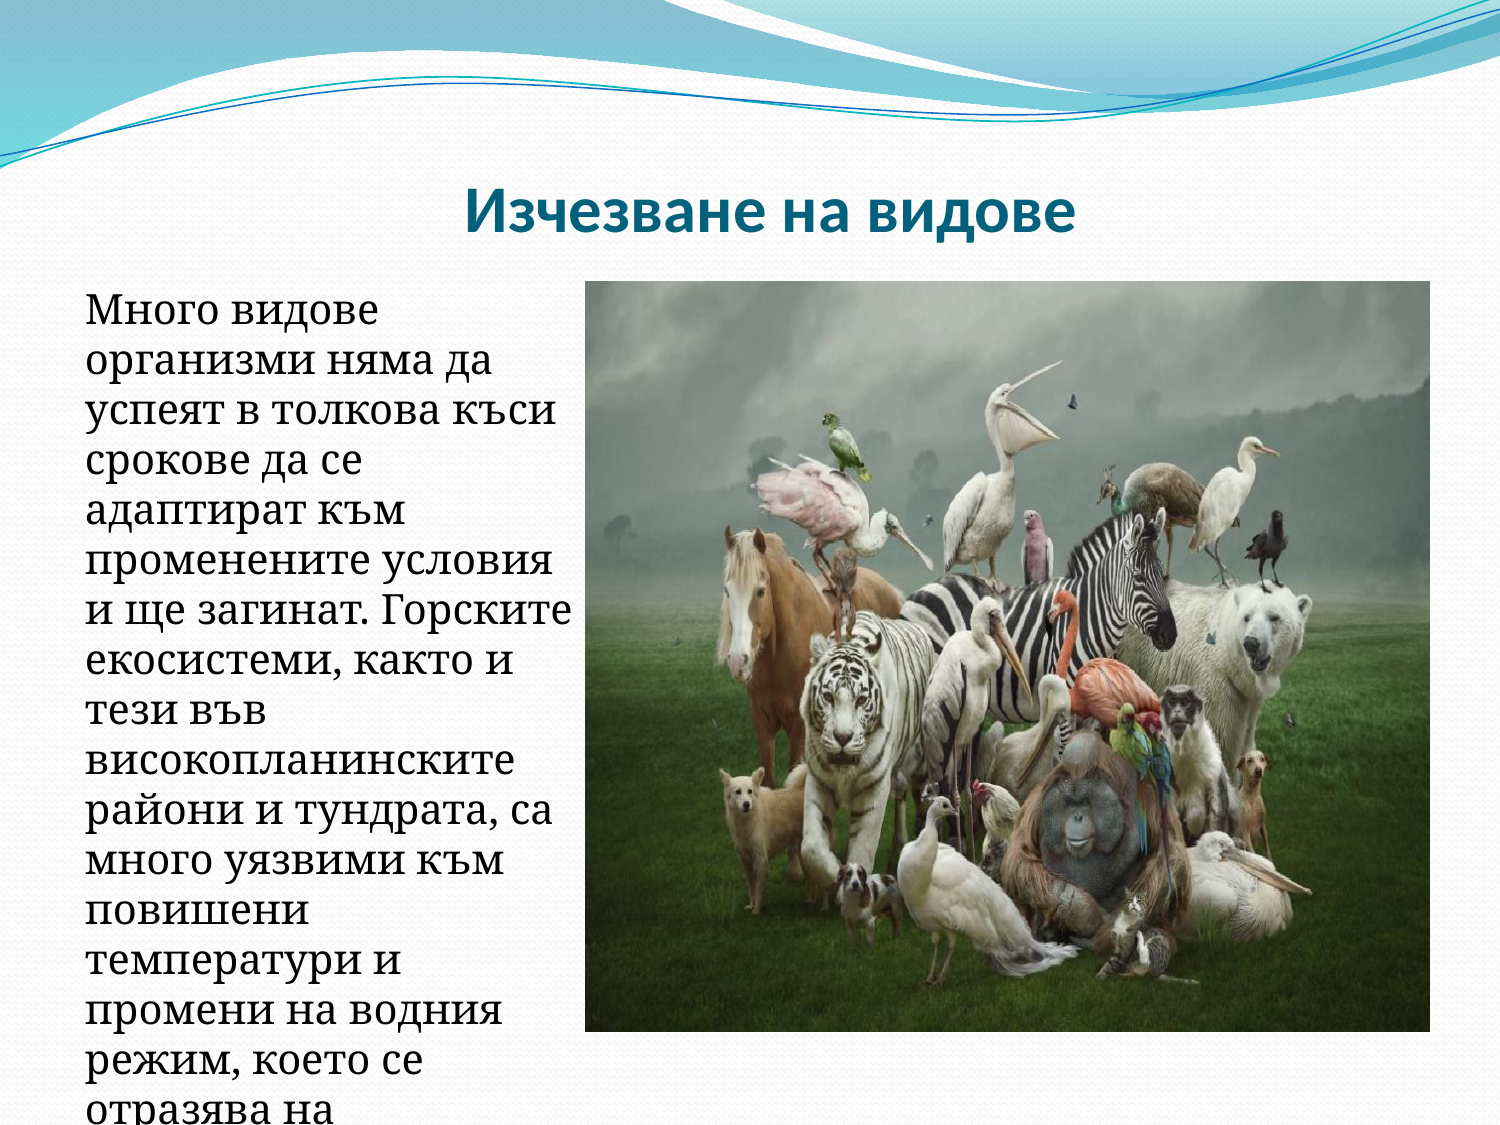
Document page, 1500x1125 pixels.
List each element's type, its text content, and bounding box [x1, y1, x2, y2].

list Много видове организми няма да успеят в толкова къси срокове да се адаптират към променените условия и ще загинат. Горските екосистеми, както и тези във високопланинските райони и тундрата, са много уязвими към повишени температури и промени на водния режим, което се отразява на способността им към растеж и регенерация. [82, 275, 586, 1025]
picture [585, 280, 1430, 1032]
title Изчезване на видове [112, 84, 1430, 247]
text_box чист въздух, чиста вода, здрави почви и биологично разнообразие [578, 282, 585, 1025]
